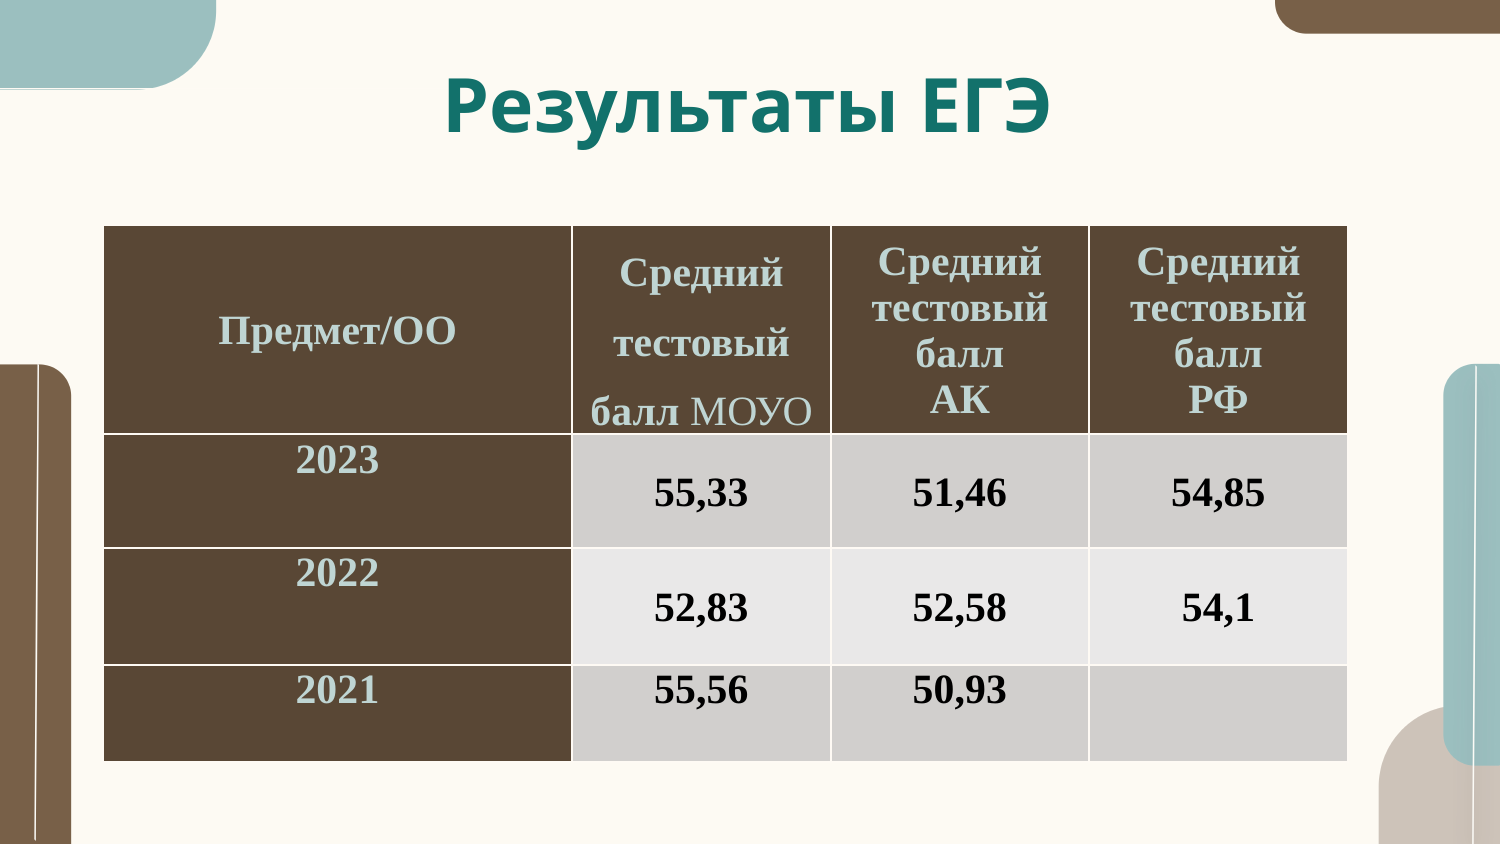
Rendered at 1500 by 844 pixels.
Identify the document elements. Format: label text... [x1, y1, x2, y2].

table_header Средний тестовый балл АК [832, 226, 1088, 433]
table_cell 55,56 [573, 666, 830, 761]
table_cell 51,46 [832, 435, 1088, 547]
table_header Предмет/ОО [104, 226, 571, 433]
table_header Средний тестовый балл РФ [1090, 226, 1347, 433]
title Результаты ЕГЭ [286, 49, 1210, 196]
table_cell 2023 [104, 435, 571, 547]
table_header Средний тестовый балл МОУО [573, 226, 830, 433]
table_cell [1090, 666, 1347, 761]
table_cell 54,85 [1090, 435, 1347, 547]
table_cell 50,93 [832, 666, 1088, 761]
picture [0, 0, 1500, 844]
table_cell 54,1 [1090, 549, 1347, 664]
table_cell 52,58 [832, 549, 1088, 664]
table_cell 55,33 [573, 435, 830, 547]
table_cell 2021 [104, 666, 571, 761]
table_cell 2022 [104, 549, 571, 664]
table_cell 52,83 [573, 549, 830, 664]
